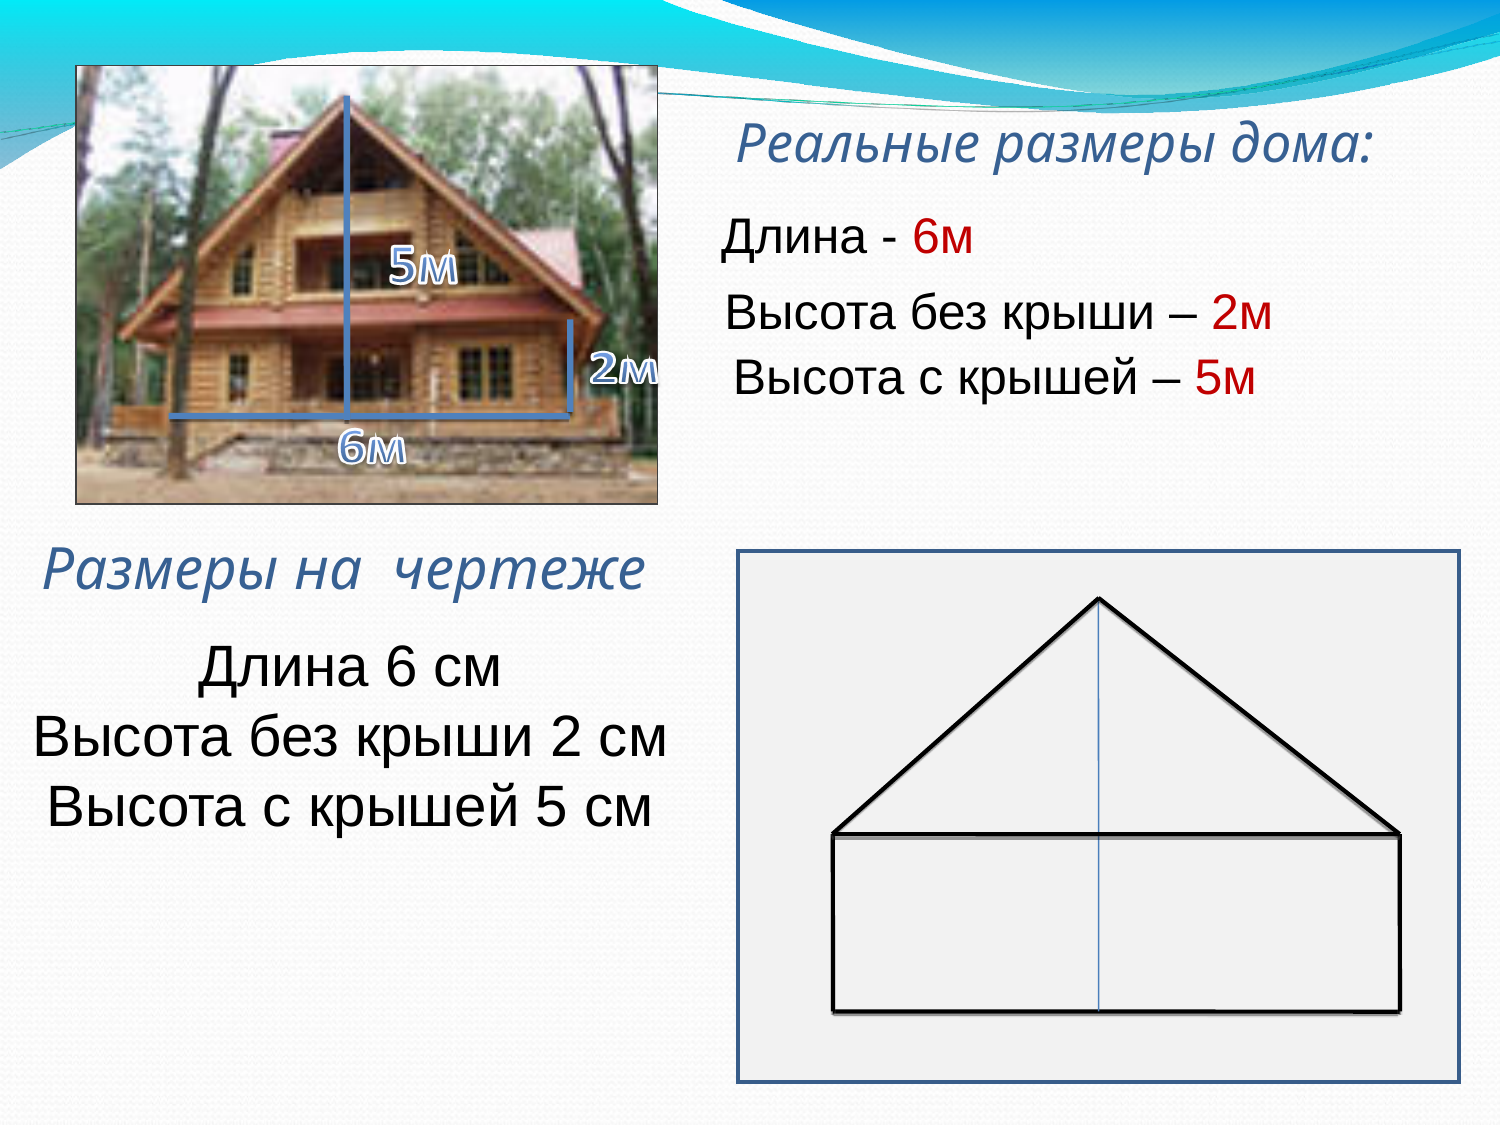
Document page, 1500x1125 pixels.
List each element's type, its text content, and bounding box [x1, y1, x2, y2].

text_box Реальные размеры дома: [1276, 100, 1447, 182]
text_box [168, 195, 1456, 517]
text_box [738, 550, 1459, 1083]
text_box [548, 271, 1459, 433]
picture [0, 0, 1500, 1125]
text_box Размеры на чертеже [26, 523, 739, 609]
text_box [346, 95, 1273, 420]
text_box Длина 6 см Высота без крыши 2 см Высота с крышей 5 см [17, 620, 684, 846]
